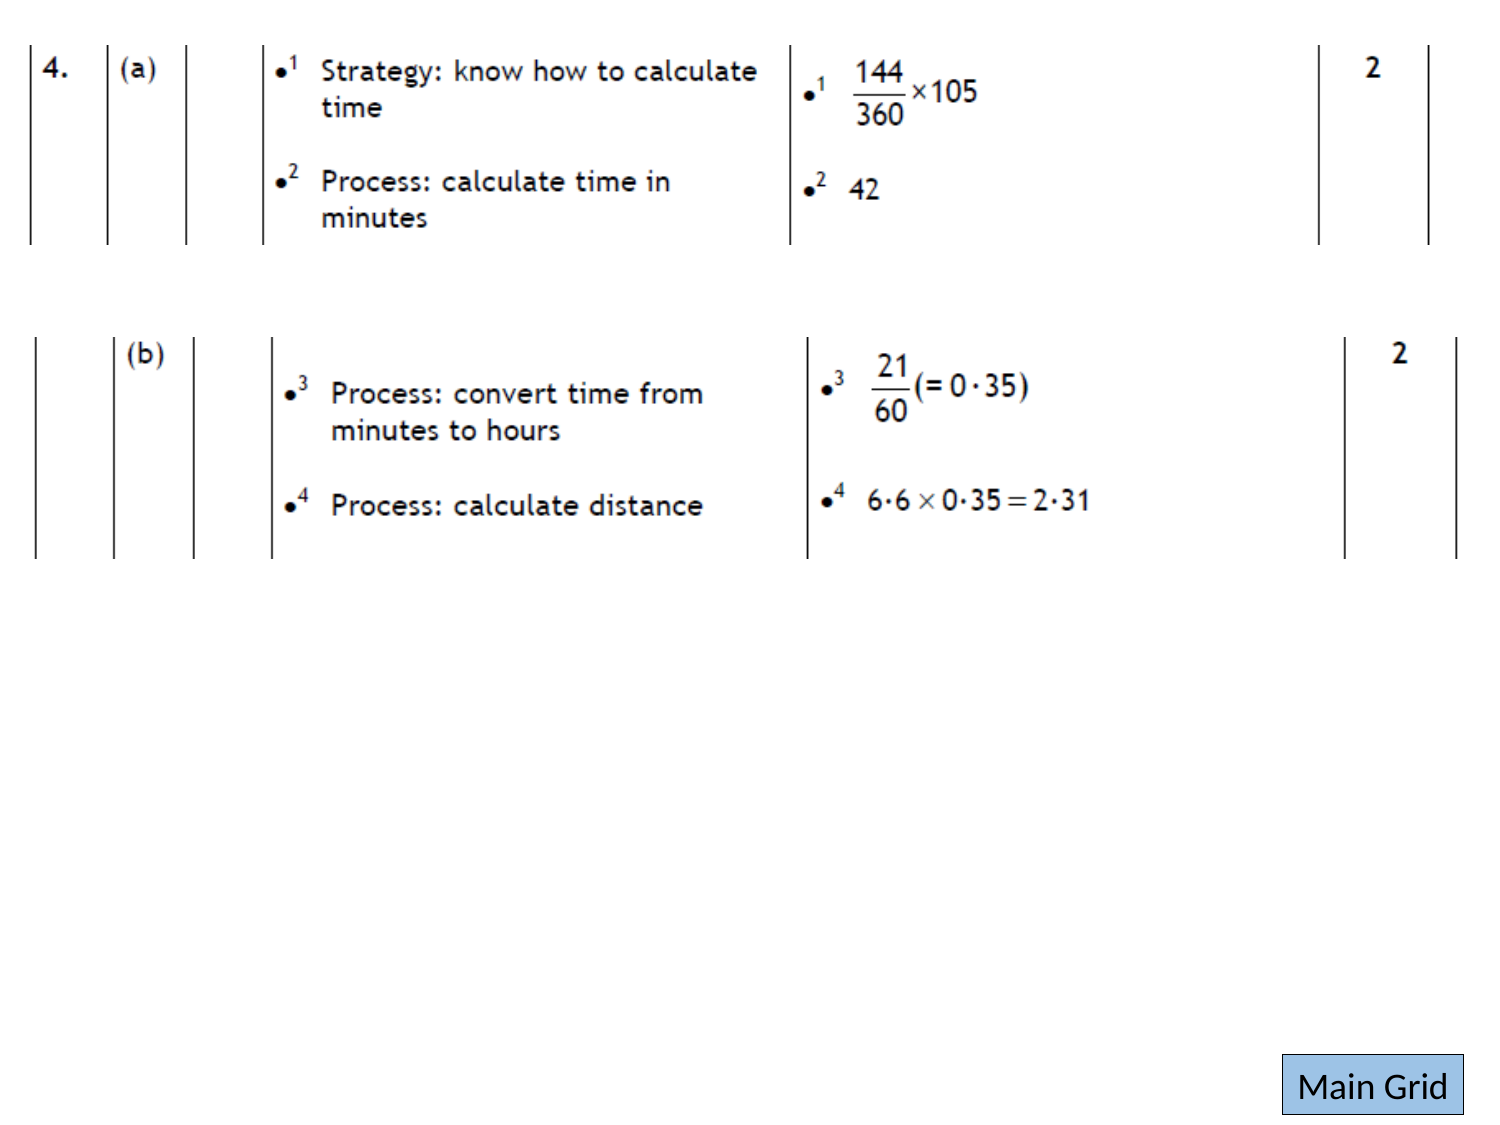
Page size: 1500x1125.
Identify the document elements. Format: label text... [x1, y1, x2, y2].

picture [22, 45, 1467, 244]
picture [22, 337, 1500, 559]
text_box Main Grid [1282, 1054, 1464, 1115]
